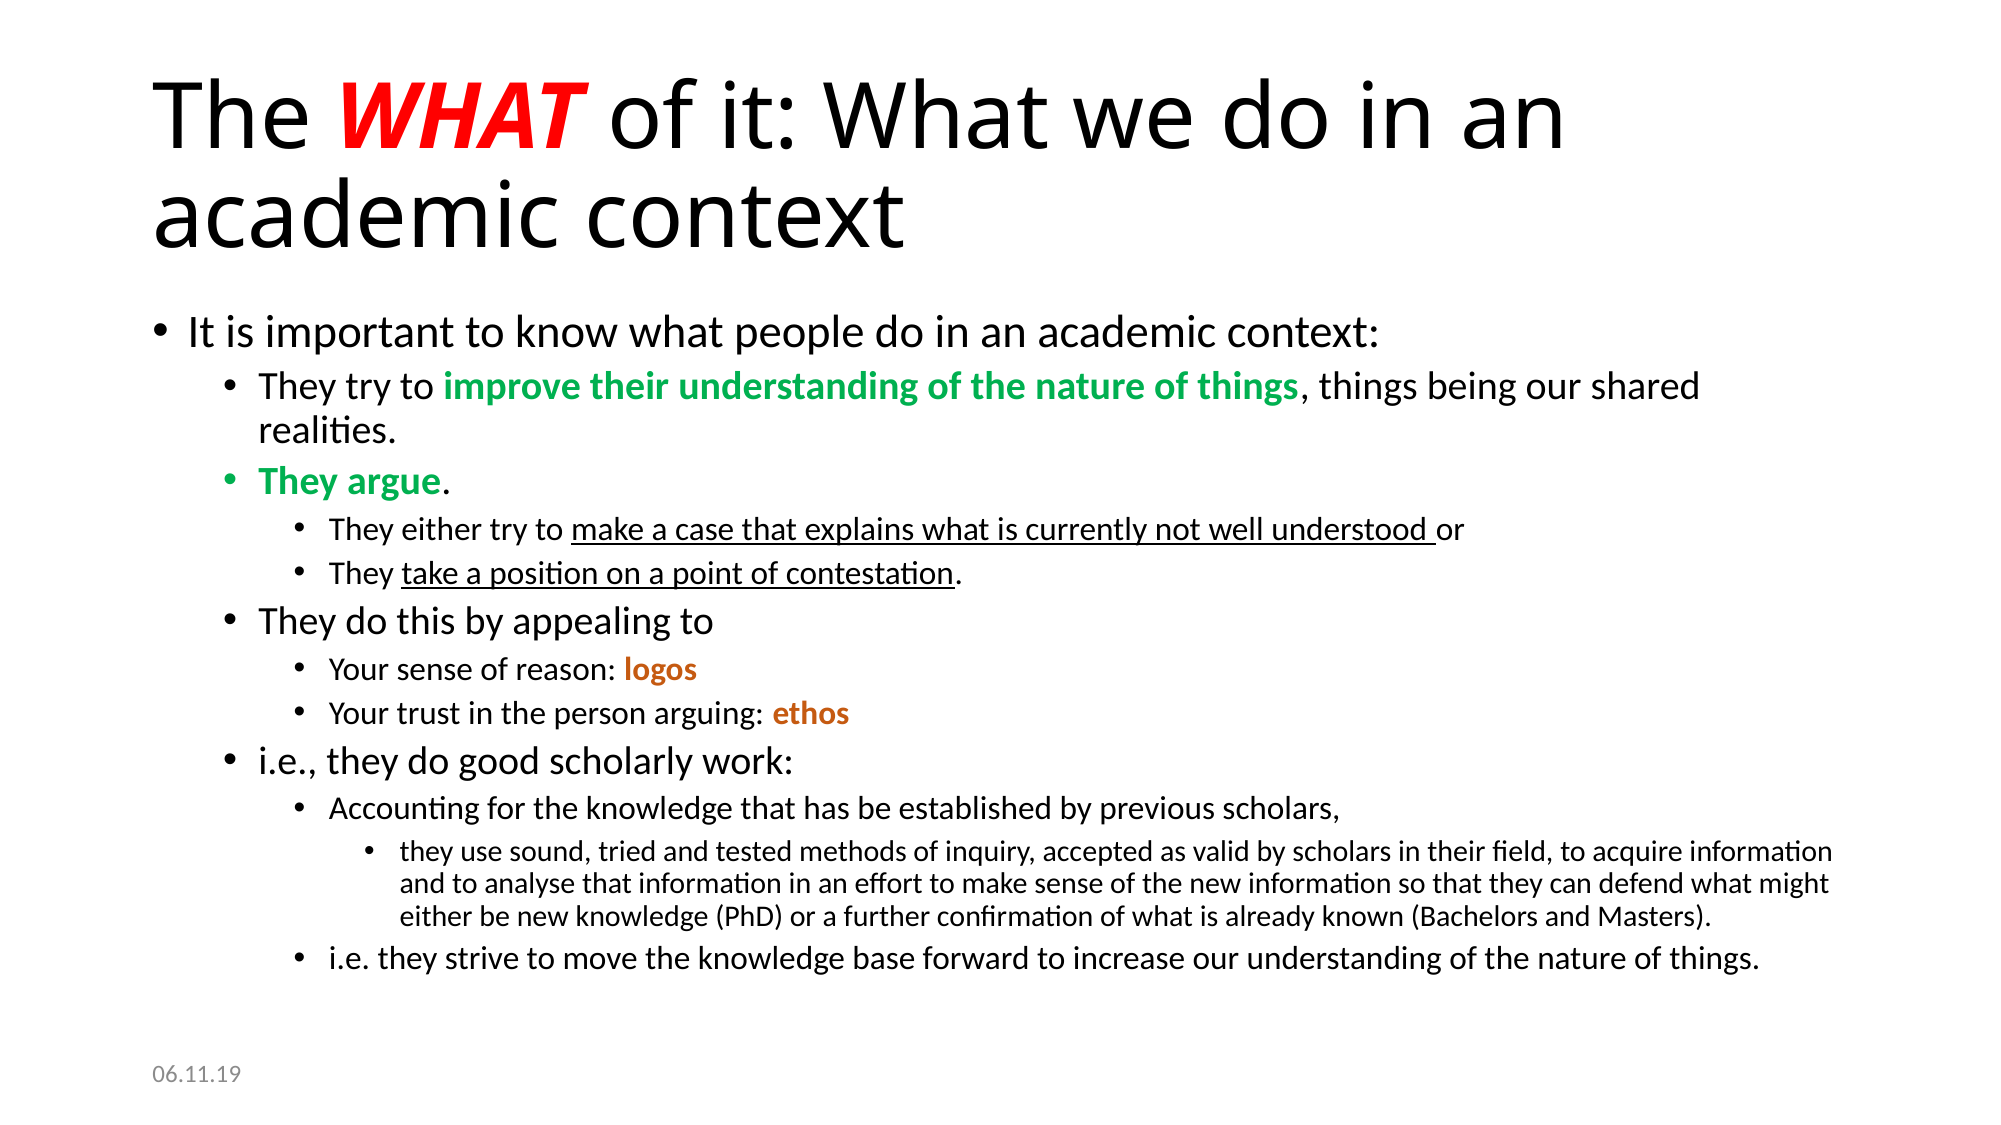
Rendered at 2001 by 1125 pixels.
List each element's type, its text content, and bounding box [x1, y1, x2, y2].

title The What of it: What we do in an academic context [137, 59, 1863, 278]
list It is important to know what people do in an academic context: They try to improve their understanding of the nature of things, things being our shared realities. They argue. They either try to make a case that explains what is currently not well understood or They take a position on a point of contestation. They do this by appealing to Your sense of reason: logos Your trust in the person arguing: ethos i.e., they do good scholarly work: Accounting for the knowledge that has be established by previous scholars, they use sound, tried and tested methods of inquiry, accepted as valid by scholars in their field, to acquire information and to analyse that information in an effort to make sense of the new information so that they can defend what might either be new knowledge (PhD) or a further confirmation of what is already known (Bachelors and Masters). i.e. they strive to move the knowledge base forward to increase our understanding of the nature of things. [137, 299, 1863, 1014]
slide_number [137, 1042, 588, 1103]
